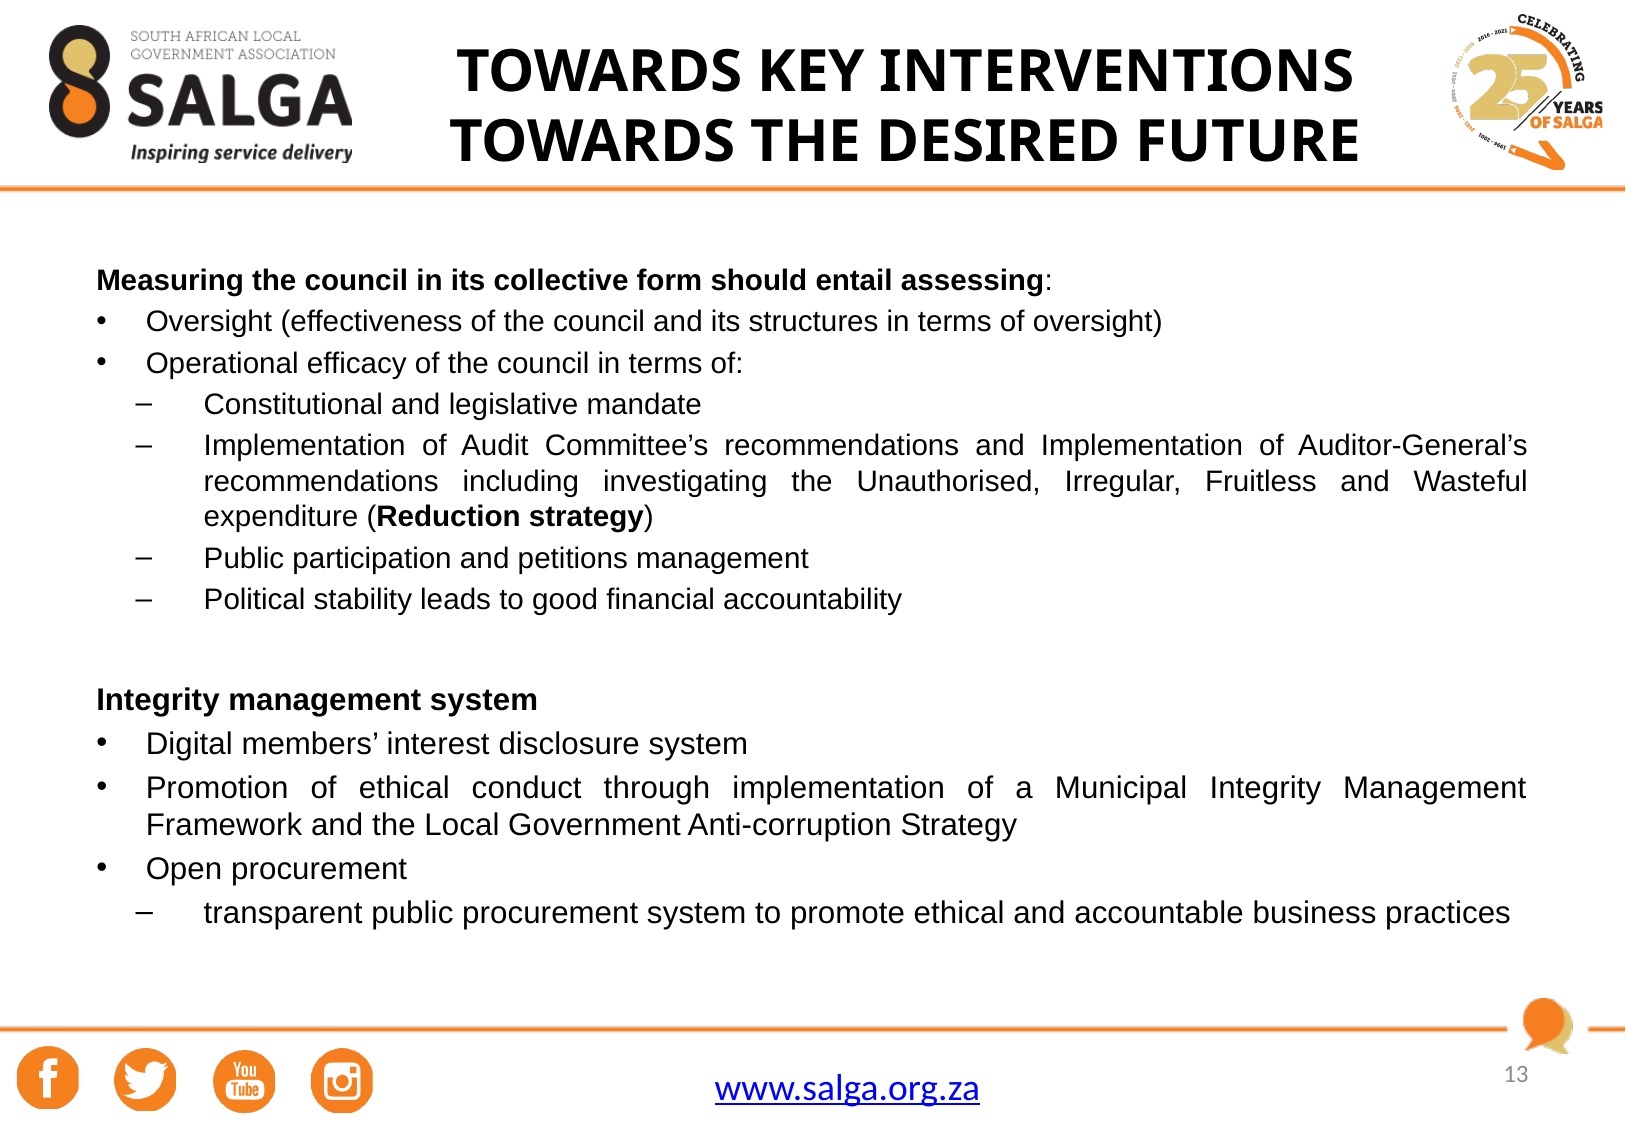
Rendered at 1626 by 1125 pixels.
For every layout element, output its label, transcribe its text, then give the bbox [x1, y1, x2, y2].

title TOWARDS KEY INTERVENTIONS TOWARDS THE DESIRED FUTURE [411, 44, 1400, 163]
list Measuring the council in its collective form should entail assessing: Oversight (effectiveness of the council and its structures in terms of oversight) Operational efficacy of the council in terms of: Constitutional and legislative mandate Implementation of Audit Committee’s recommendations and Implementation of Auditor-General’s recommendations including investigating the Unauthorised, Irregular, Fruitless and Wasteful expenditure (Reduction strategy) Public participation and petitions management Political stability leads to good financial accountability Integrity management system Digital members’ interest disclosure system Promotion of ethical conduct through implementation of a Municipal Integrity Management Framework and the Local Government Anti-corruption Strategy Open procurement transparent public procurement system to promote ethical and accountable business practices [81, 253, 1544, 968]
slide_number 13 [1164, 1042, 1544, 1103]
